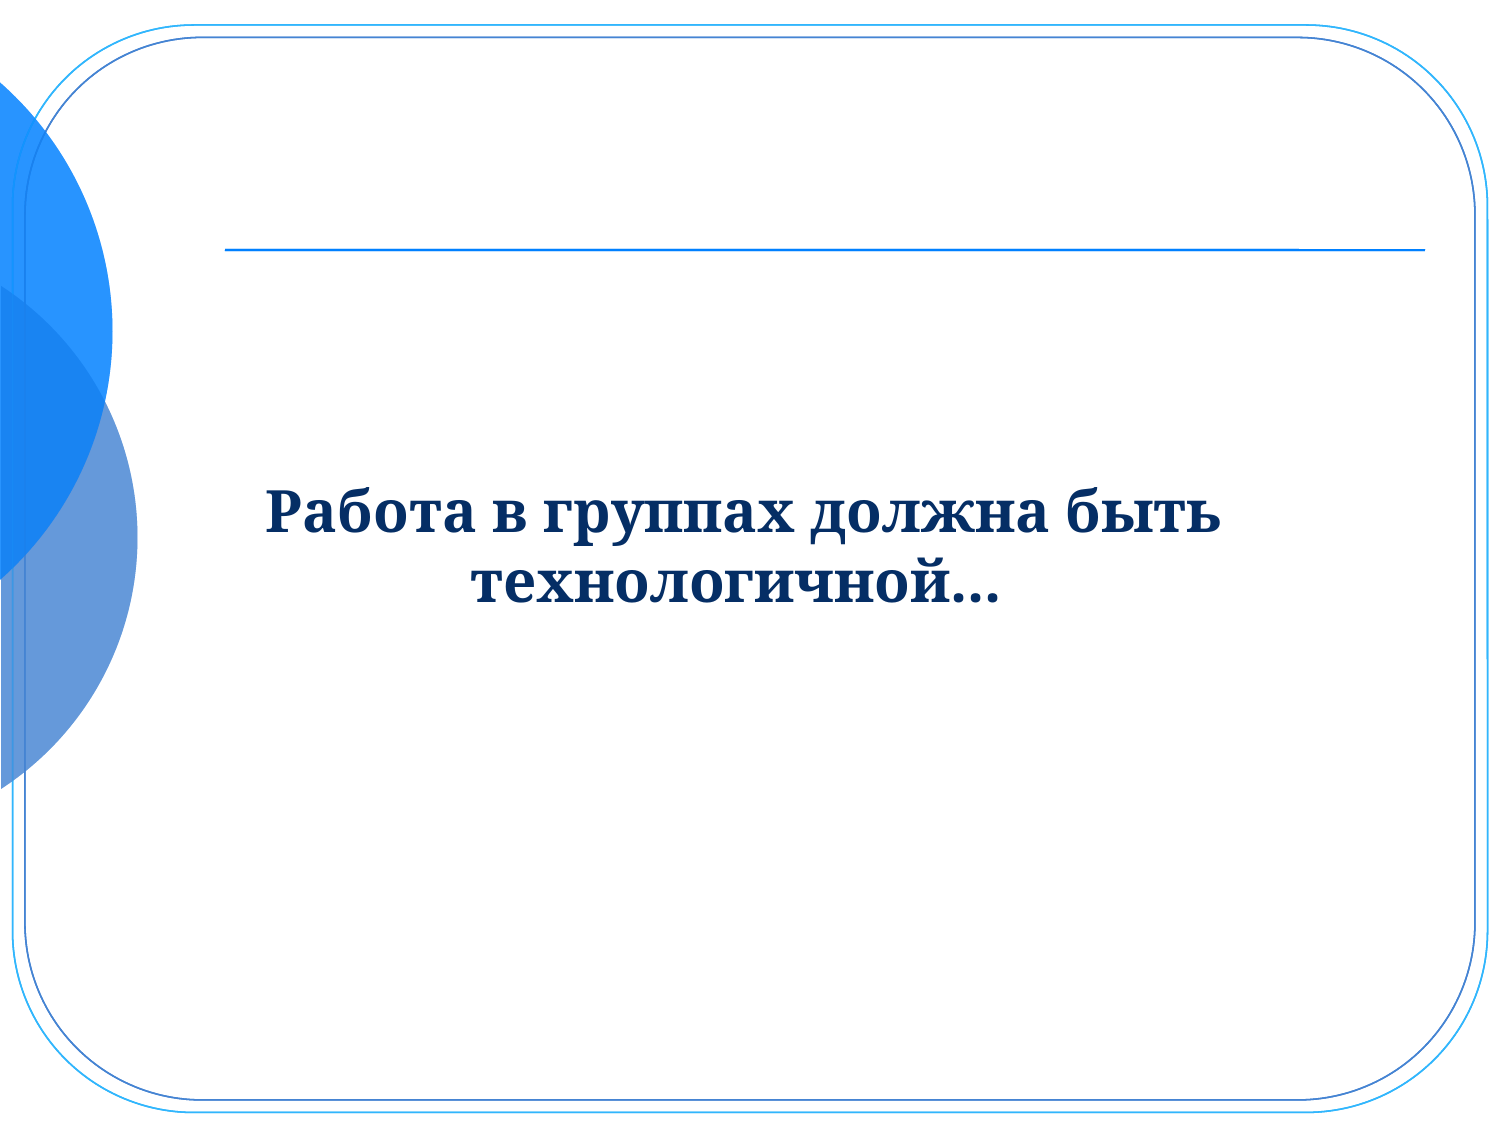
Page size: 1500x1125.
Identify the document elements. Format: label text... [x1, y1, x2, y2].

list [52, 326, 715, 1083]
title Работа в группах должна быть технологичной... [194, 278, 1294, 622]
